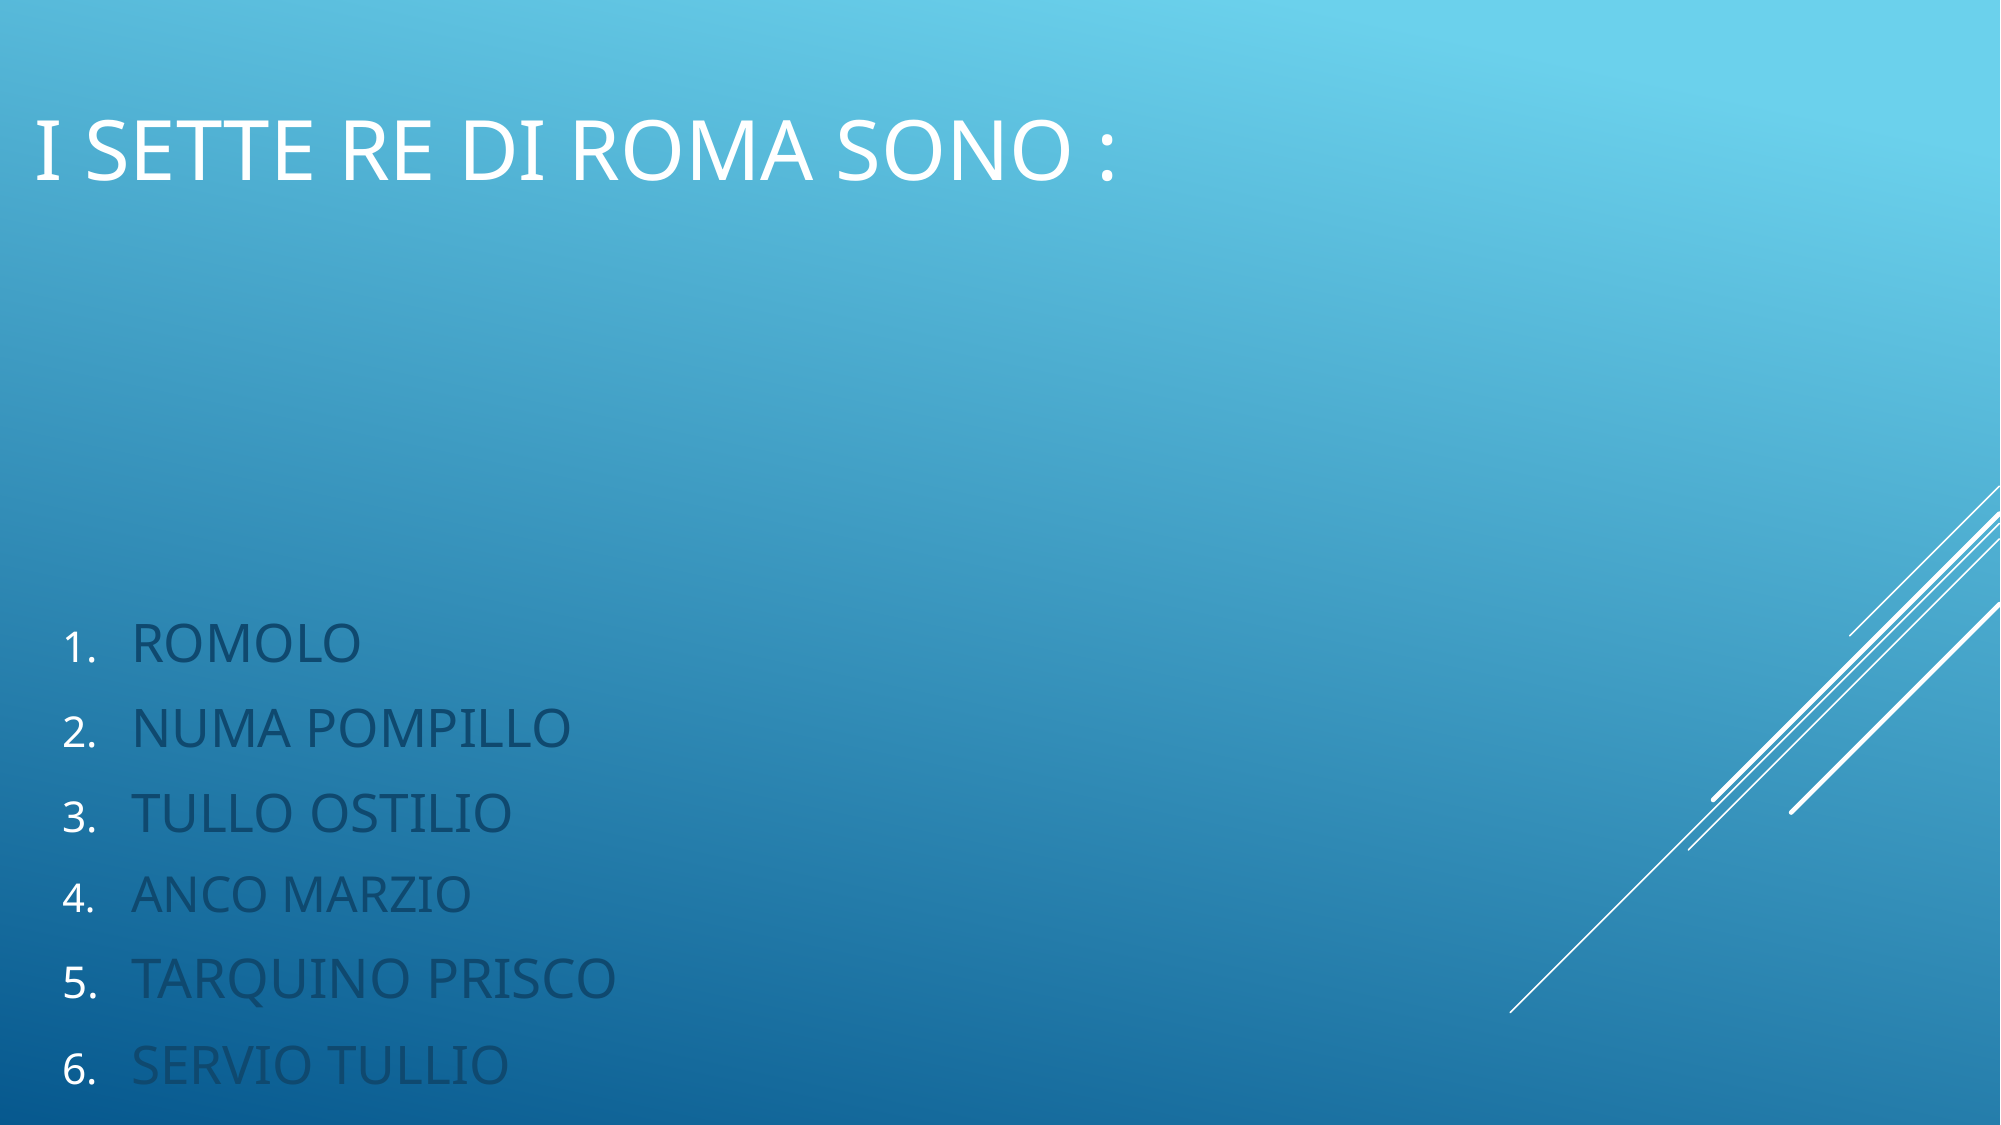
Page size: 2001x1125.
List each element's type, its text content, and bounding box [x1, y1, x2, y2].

title I SETTE RE DI ROMA SONO : [19, 24, 1948, 270]
list ROMOLO NUMA POMPILLO TULLO OSTILIO ANCO MARZIO TARQUINO PRISCO SERVIO TULLIO TARQUINO IL SUPERBO [47, 477, 1649, 1125]
